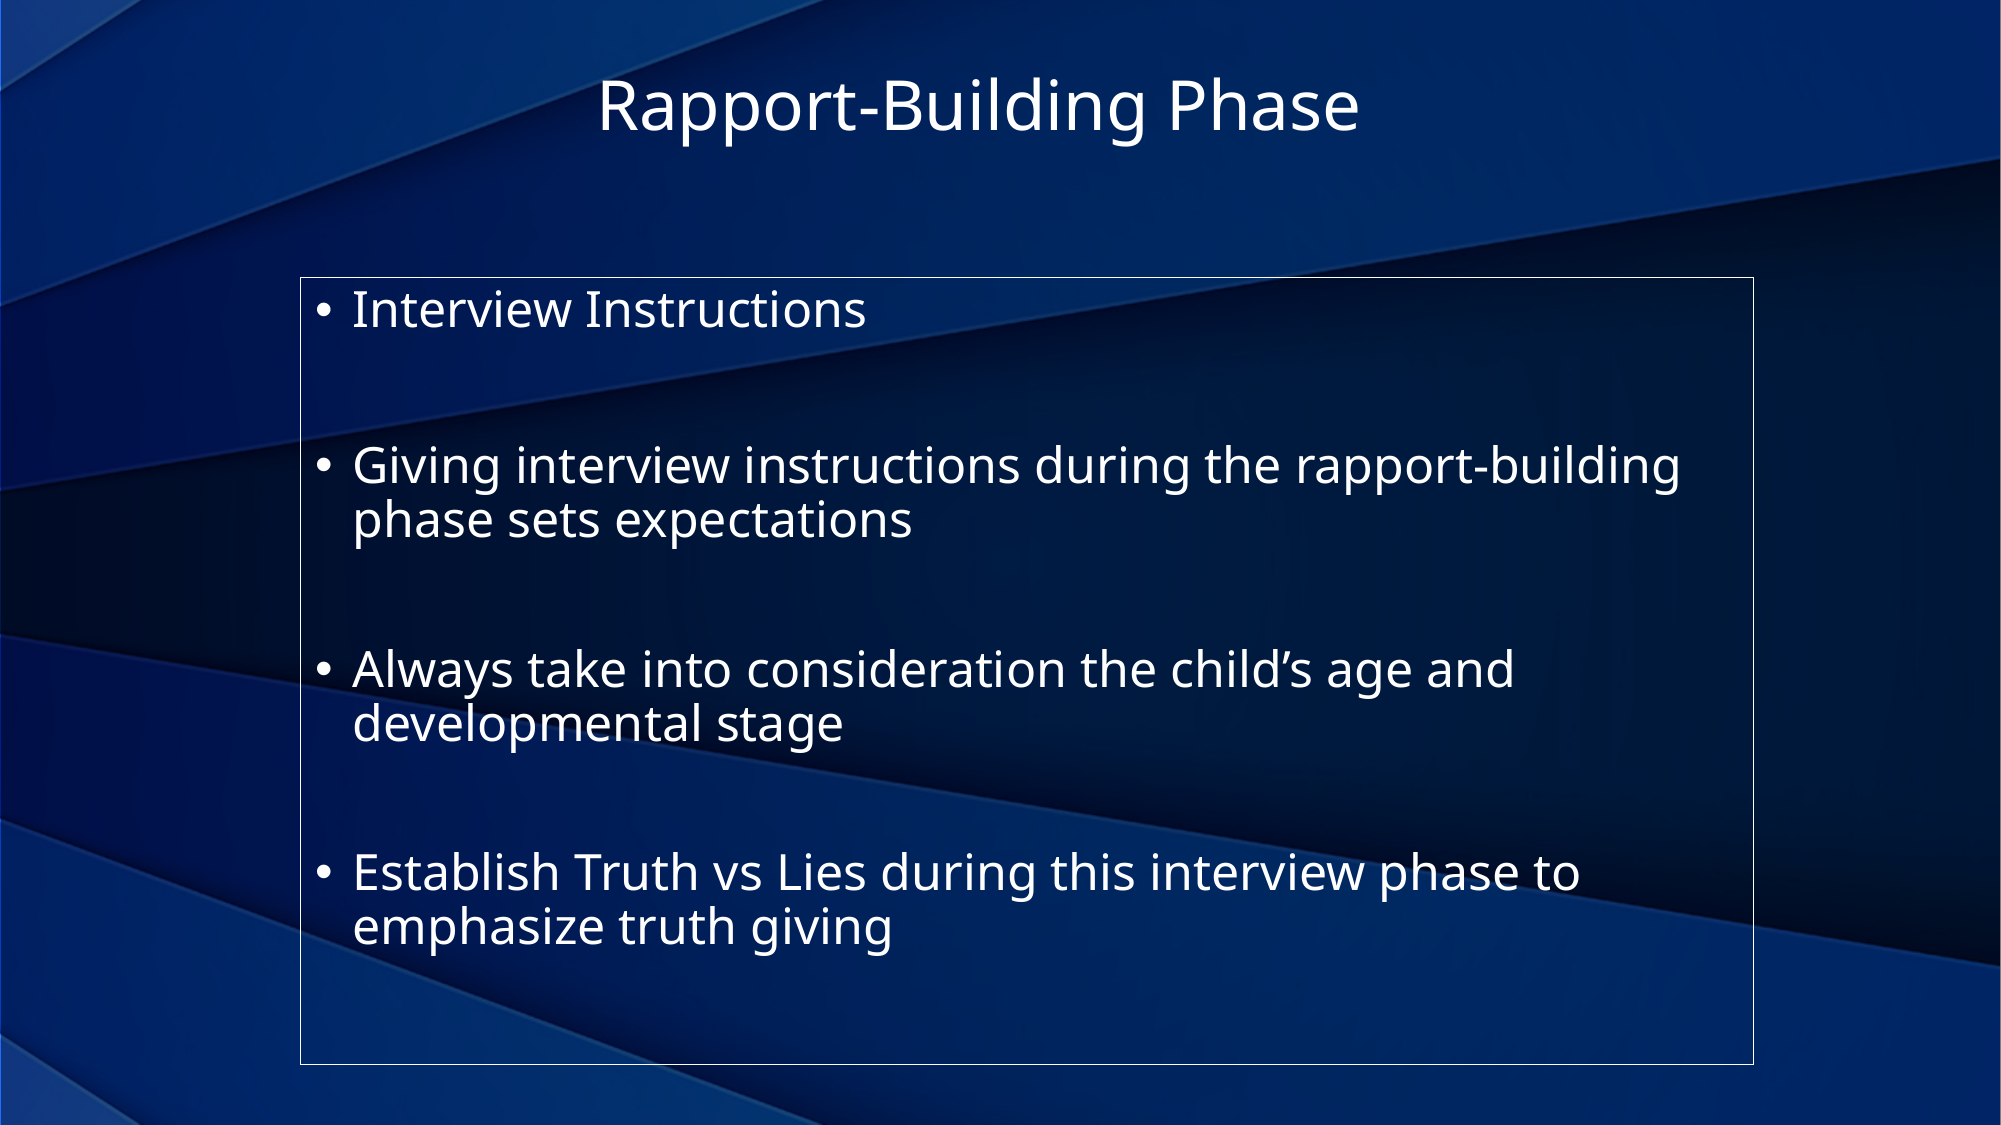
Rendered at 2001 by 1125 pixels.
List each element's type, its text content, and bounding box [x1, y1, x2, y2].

picture [0, 0, 2000, 1125]
title Rapport-Building Phase [512, 62, 1464, 154]
list Interview Instructions Giving interview instructions during the rapport-building phase sets expectations Always take into consideration the child’s age and developmental stage Establish Truth vs Lies during this interview phase to emphasize truth giving [300, 277, 1754, 1065]
